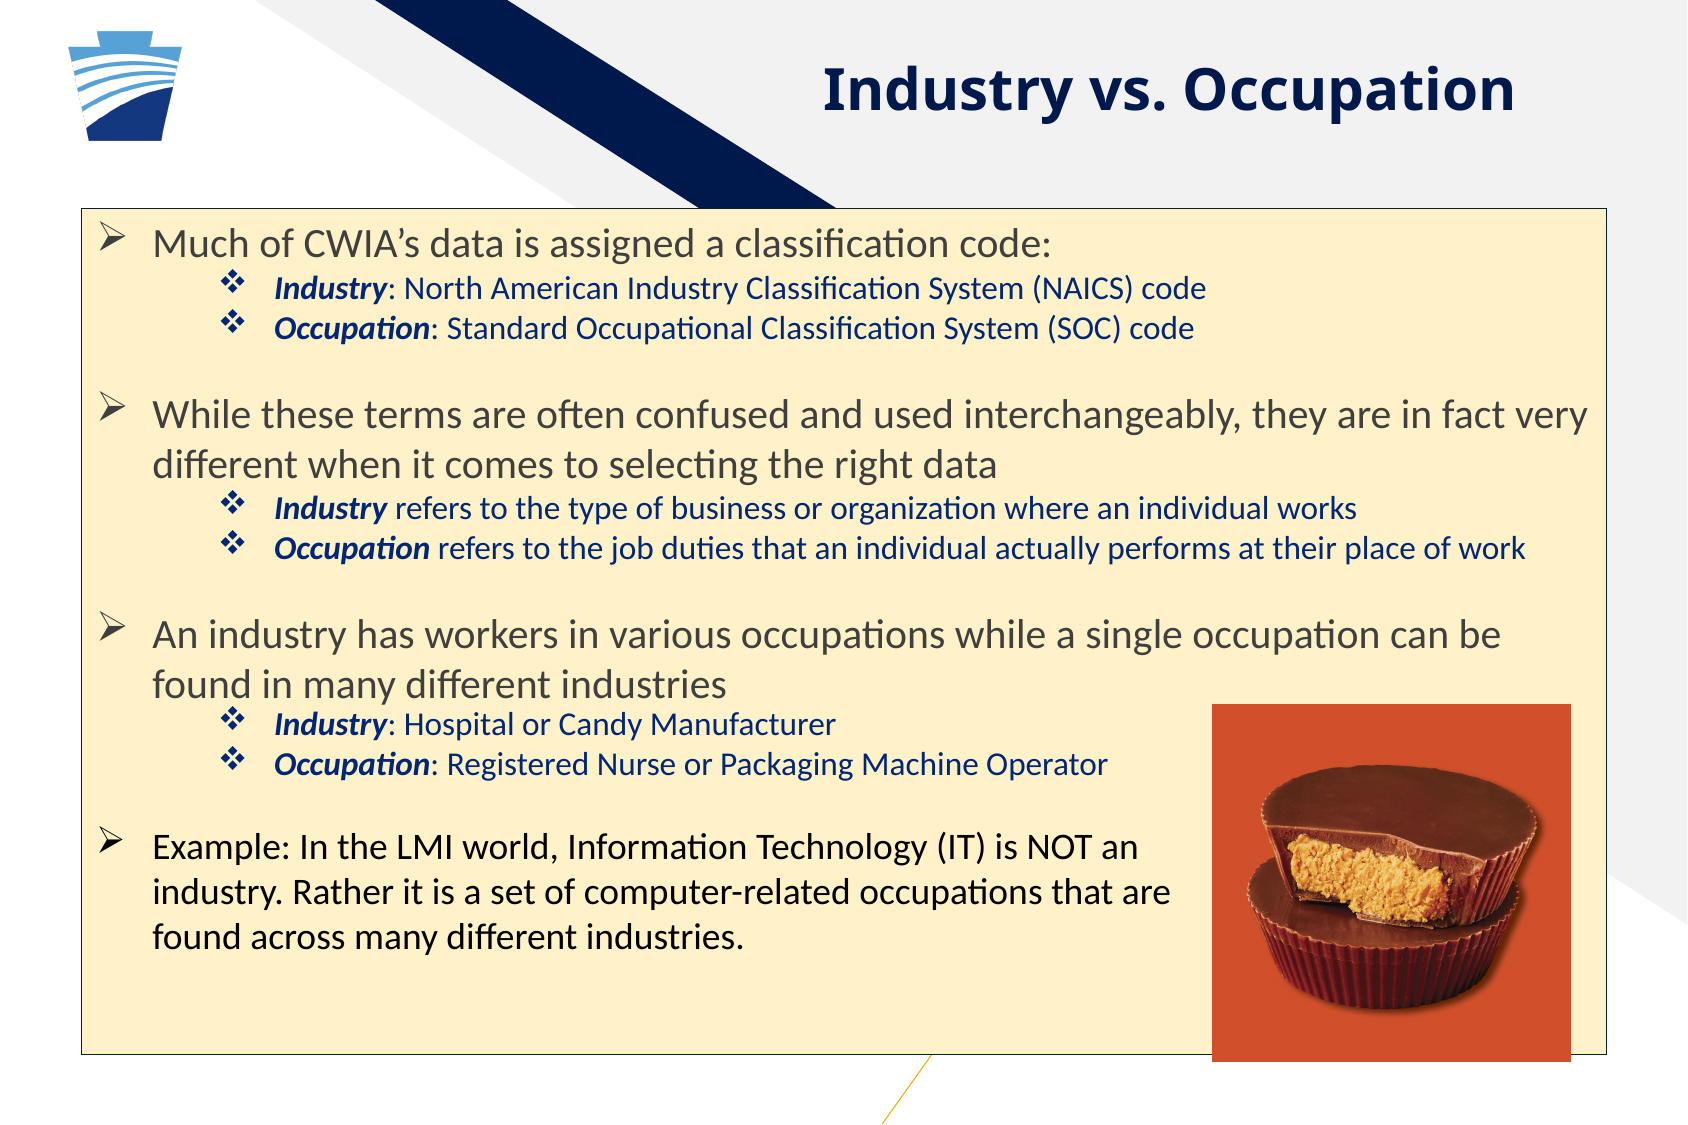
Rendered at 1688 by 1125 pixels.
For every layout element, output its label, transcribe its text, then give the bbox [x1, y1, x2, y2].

picture [54, 15, 194, 156]
text_box Much of CWIA’s data is assigned a classification code: Industry: North American Industry Classification System (NAICS) code Occupation: Standard Occupational Classification System (SOC) code While these terms are often confused and used interchangeably, they are in fact very different when it comes to selecting the right data Industry refers to the type of business or organization where an individual works Occupation refers to the job duties that an individual actually performs at their place of work An industry has workers in various occupations while a single occupation can be found in many different industries Industry: Hospital or Candy Manufacturer Occupation: Registered Nurse or Packaging Machine Operator [81, 208, 1607, 1055]
text_box Example: In the LMI world, Information Technology (IT) is NOT an industry. Rather it is a set of computer-related occupations that are found across many different industries. [81, 814, 1194, 1010]
picture [1212, 704, 1571, 1062]
title Industry vs. Occupation [754, 52, 1587, 137]
